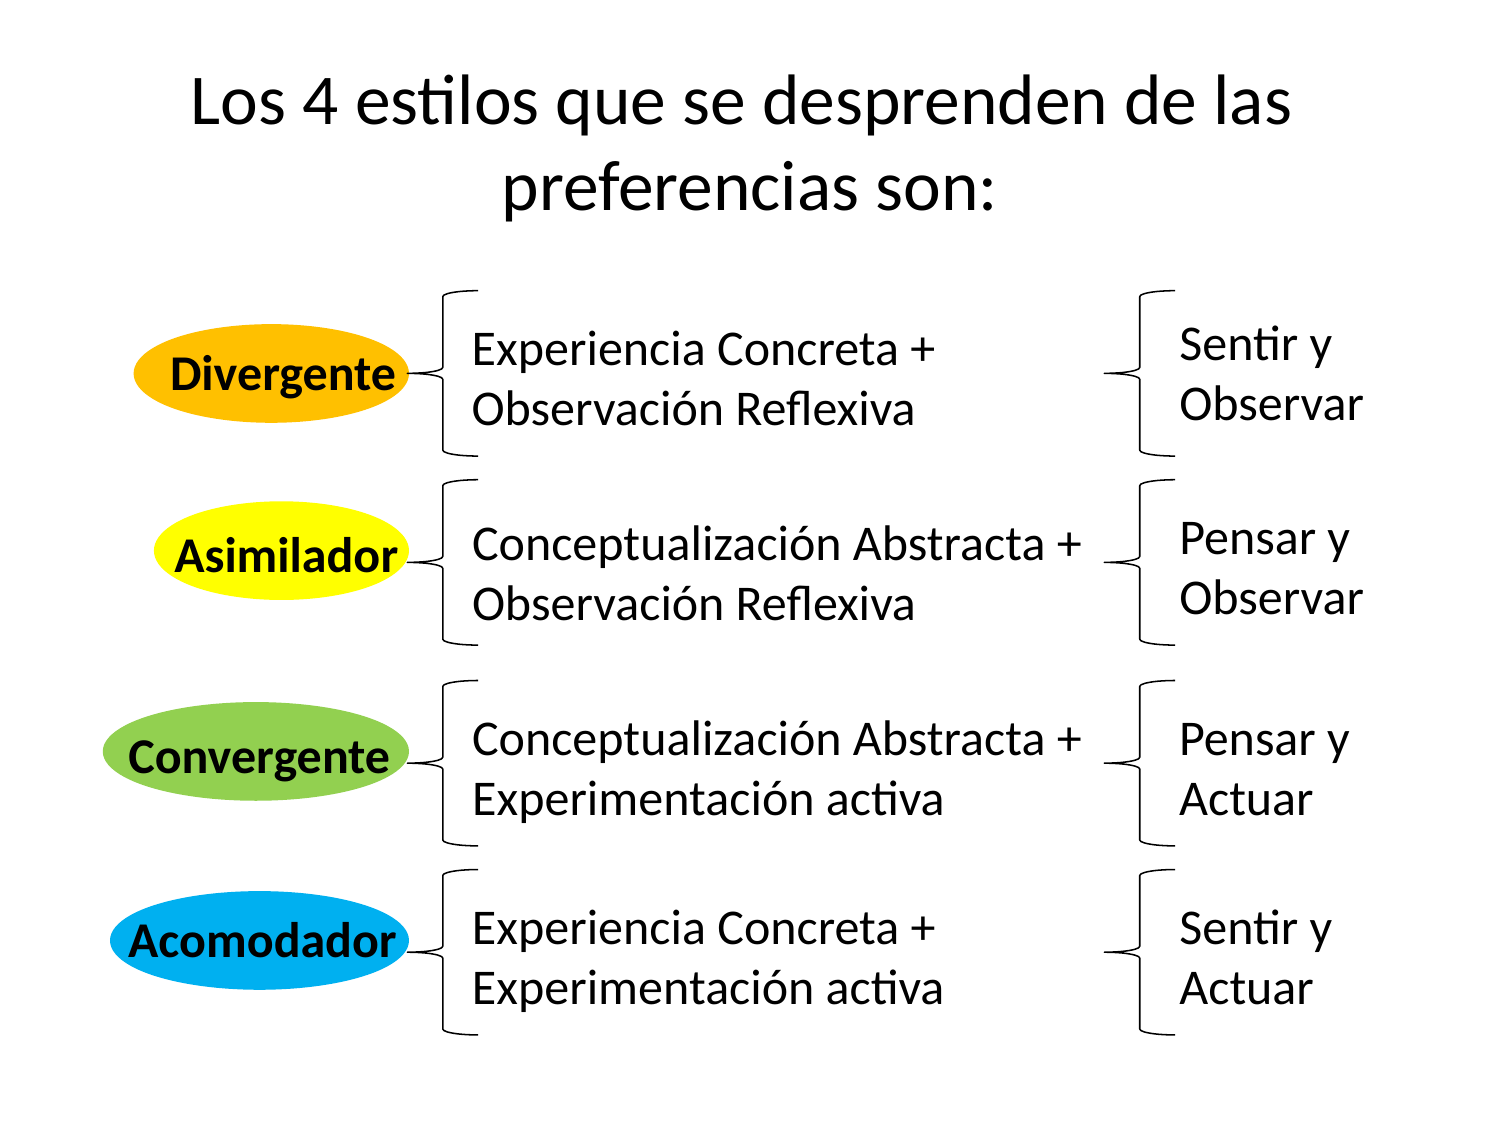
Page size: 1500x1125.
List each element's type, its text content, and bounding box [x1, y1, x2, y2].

text_box Convergente [113, 715, 406, 791]
text_box [172, 408, 371, 423]
text_box Sentir y Actuar [1164, 886, 1359, 1022]
text_box [153, 536, 159, 565]
text_box [406, 478, 479, 646]
text_box Experiencia Concreta + Observación Reflexiva [456, 307, 951, 443]
text_box [204, 590, 359, 600]
title Los 4 estilos que se desprenden de las preferencias son: [75, 45, 1425, 233]
text_box [406, 289, 479, 457]
text_box [1103, 478, 1176, 646]
text_box Pensar y Observar [1164, 497, 1380, 632]
text_box [151, 975, 368, 990]
text_box [406, 679, 479, 847]
text_box [102, 733, 113, 770]
text_box [151, 702, 361, 715]
text_box [406, 868, 479, 1036]
text_box [1103, 289, 1176, 457]
text_box Asimilador [159, 515, 414, 590]
text_box [173, 891, 346, 900]
text_box Sentir y Observar [1164, 302, 1380, 438]
text_box Pensar y Actuar [1164, 697, 1366, 833]
text_box [163, 791, 349, 801]
text_box Acomodador [113, 900, 412, 975]
text_box [191, 324, 351, 333]
text_box Experiencia Concreta + Experimentación activa [457, 886, 960, 1022]
text_box Conceptualización Abstracta + Observación Reflexiva [457, 503, 1097, 639]
text_box [192, 501, 371, 515]
text_box [1103, 868, 1176, 1036]
text_box Divergente [155, 333, 412, 408]
text_box [133, 346, 155, 401]
text_box [1103, 679, 1176, 847]
text_box Conceptualización Abstracta + Experimentación activa [457, 697, 1097, 833]
